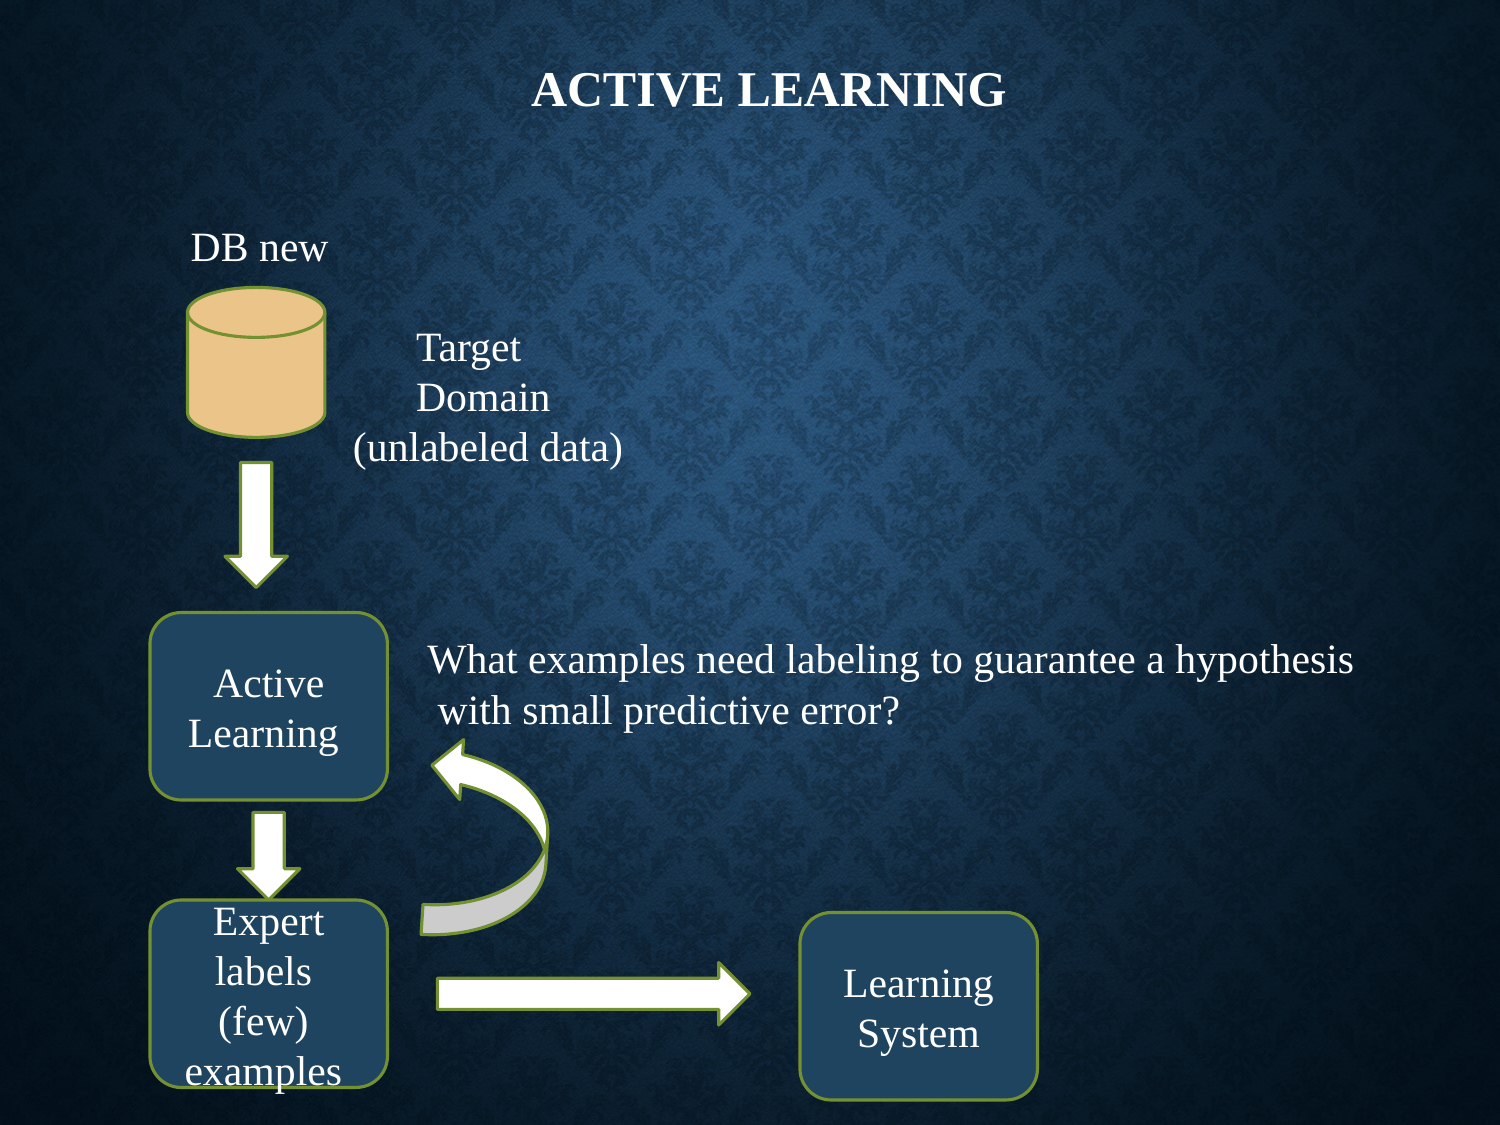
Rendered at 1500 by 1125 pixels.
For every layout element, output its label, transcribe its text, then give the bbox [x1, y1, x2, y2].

text_box What examples need labeling to guarantee a hypothesis with small predictive error? [412, 624, 1475, 790]
text_box DB new [175, 212, 344, 278]
text_box [435, 961, 752, 1027]
text_box [212, 574, 888, 717]
text_box Learning System [798, 910, 1040, 1102]
text_box [419, 738, 550, 937]
text_box [223, 460, 289, 589]
text_box [185, 285, 327, 439]
text_box Active Learning [148, 610, 390, 802]
text_box [236, 810, 302, 902]
text_box Target Domain (unlabeled data) [338, 312, 639, 478]
title Active Learning [137, 50, 1413, 185]
text_box Expert labels (few) examples [148, 898, 390, 1090]
picture [0, 0, 1500, 1125]
